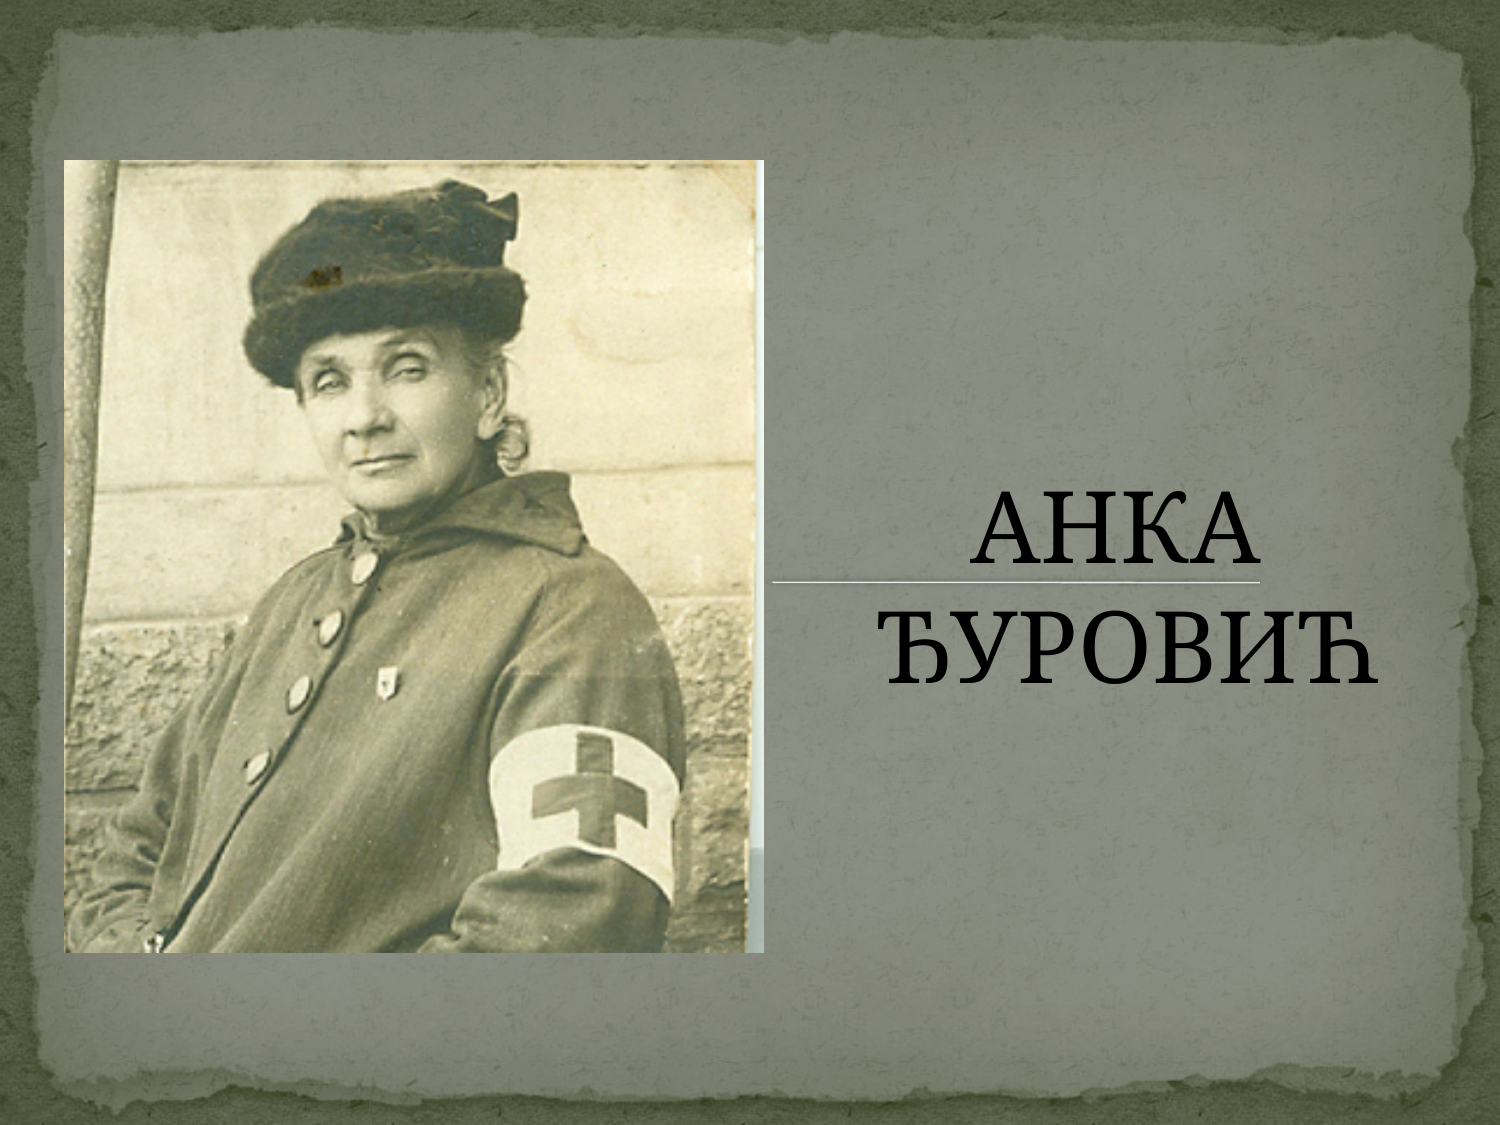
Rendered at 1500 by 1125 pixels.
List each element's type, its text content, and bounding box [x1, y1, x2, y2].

text_box АНКА ЂУРОВИЋ [773, 456, 1489, 711]
picture [64, 160, 764, 953]
